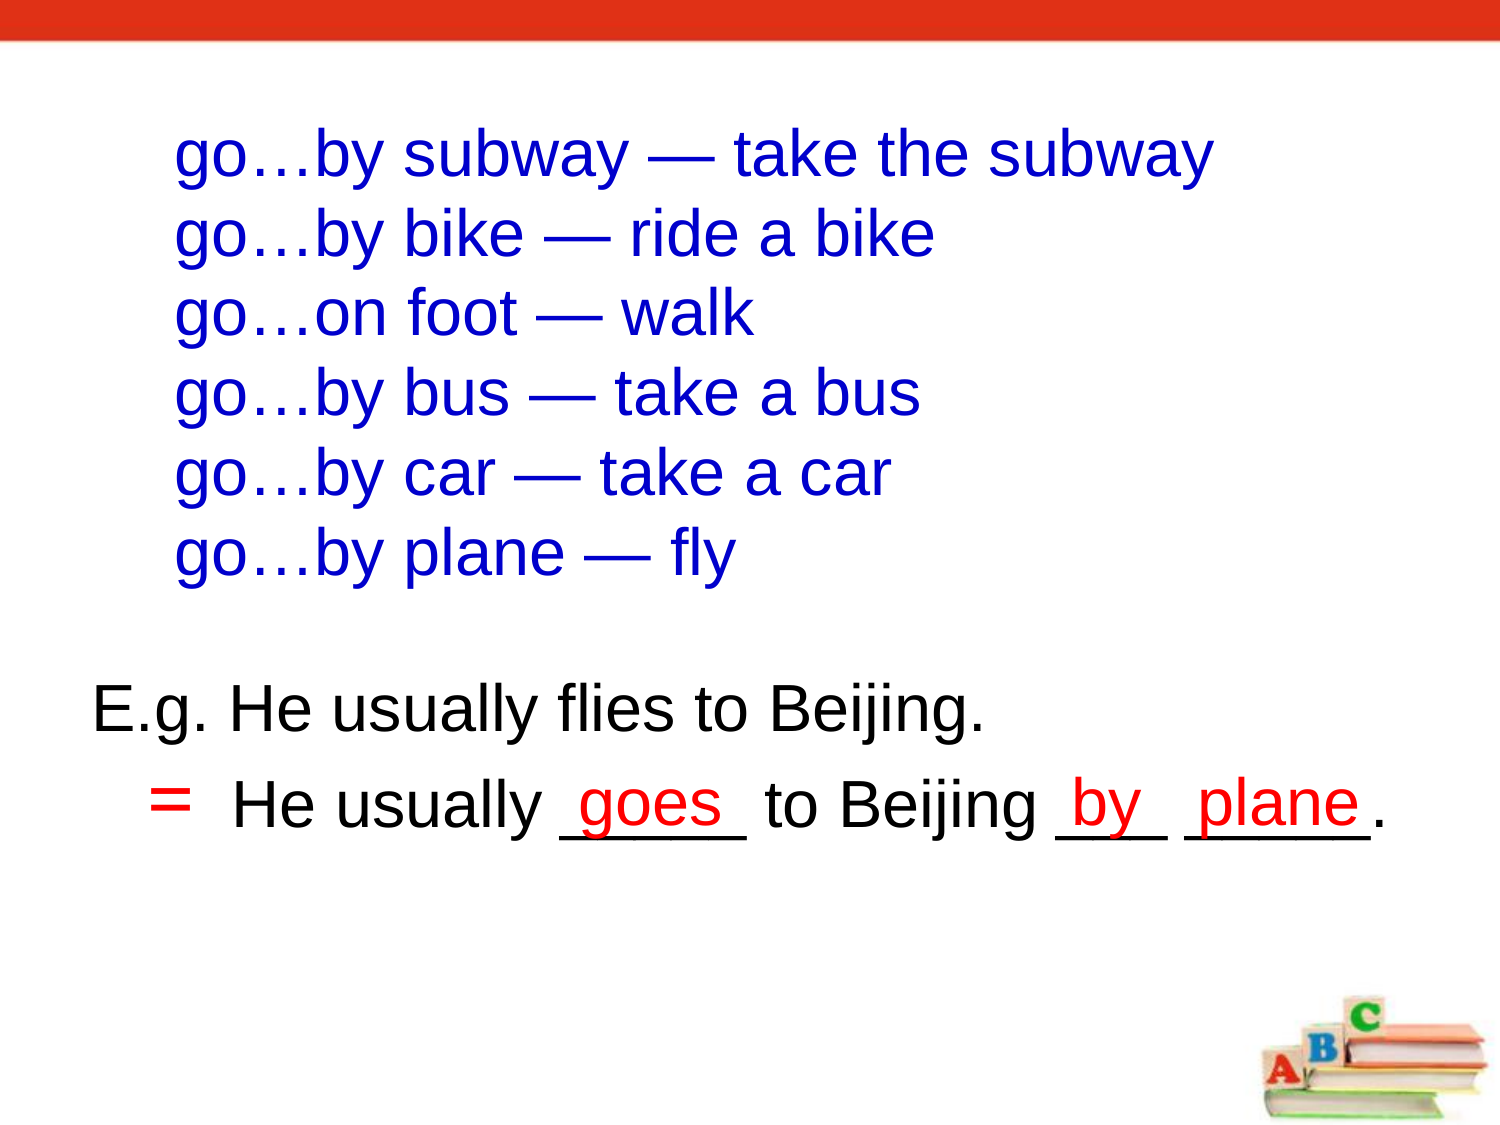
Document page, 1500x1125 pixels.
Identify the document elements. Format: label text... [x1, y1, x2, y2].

picture [0, 0, 1500, 1125]
text_box go…by subway — take the subway go…by bike — ride a bike go…on foot — walk go…by bus — take a bus go…by car — take a car go…by plane — fly [159, 101, 1341, 597]
text_box goes [563, 751, 739, 846]
text_box by plane [1057, 751, 1376, 847]
text_box E.g. He usually flies to Beijing. = He usually _____ to Beijing ___ _____. [76, 657, 1405, 852]
